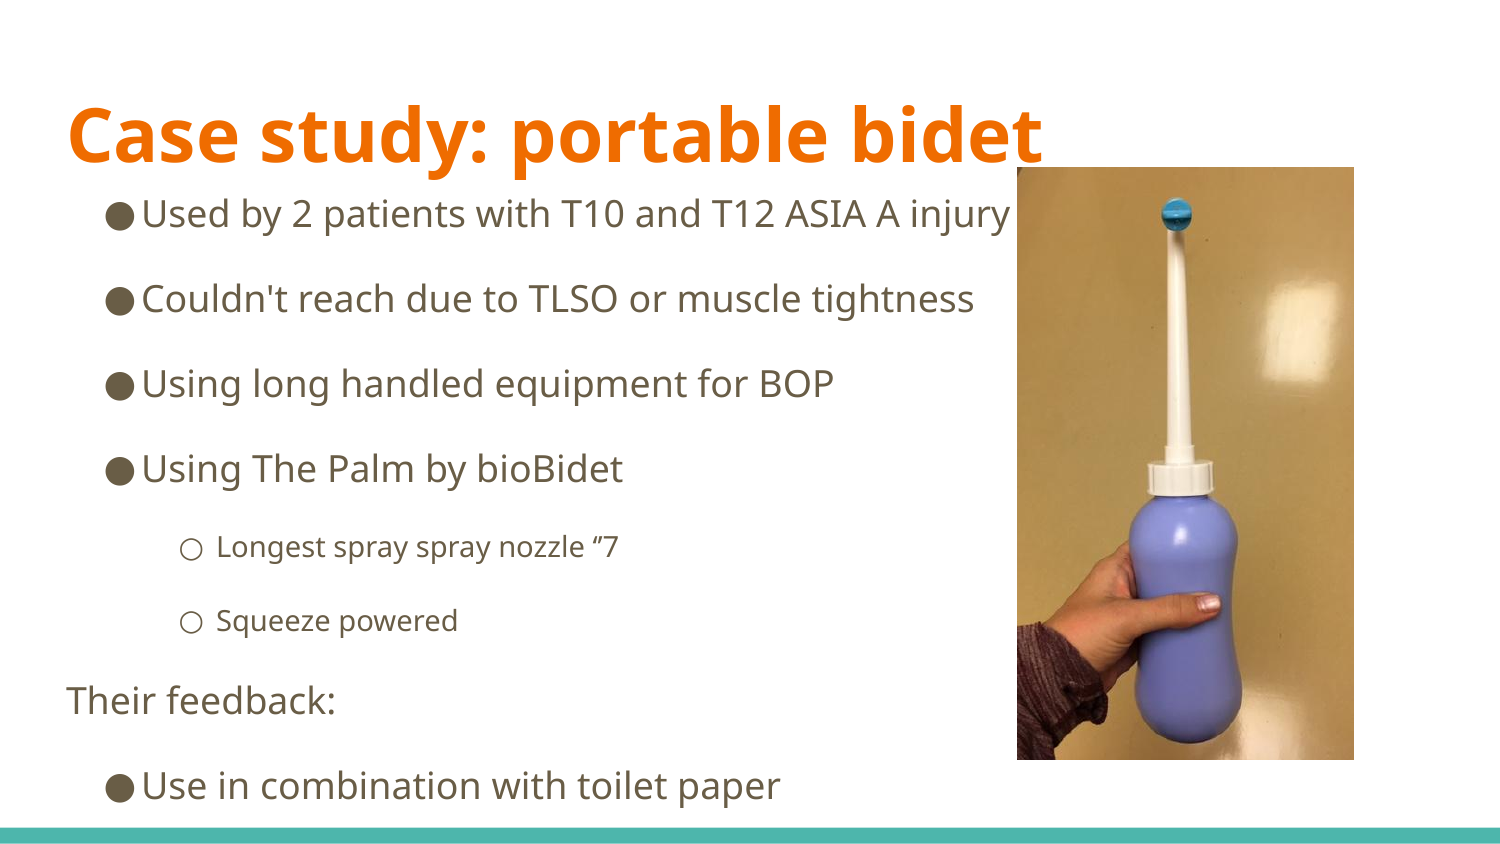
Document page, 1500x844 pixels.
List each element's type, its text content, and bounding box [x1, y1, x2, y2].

title Case study: portable bidet [51, 72, 1449, 167]
picture [1017, 167, 1355, 760]
list Used by 2 patients with T10 and T12 ASIA A injury Couldn't reach due to TLSO or muscle tightness Using long handled equipment for BOP Using The Palm by bioBidet Longest spray spray nozzle ‘’7 Squeeze powered Their feedback: Use in combination with toilet paper More gentle on skin rash Felt this assisted with getting “cleaner” [51, 167, 1449, 800]
